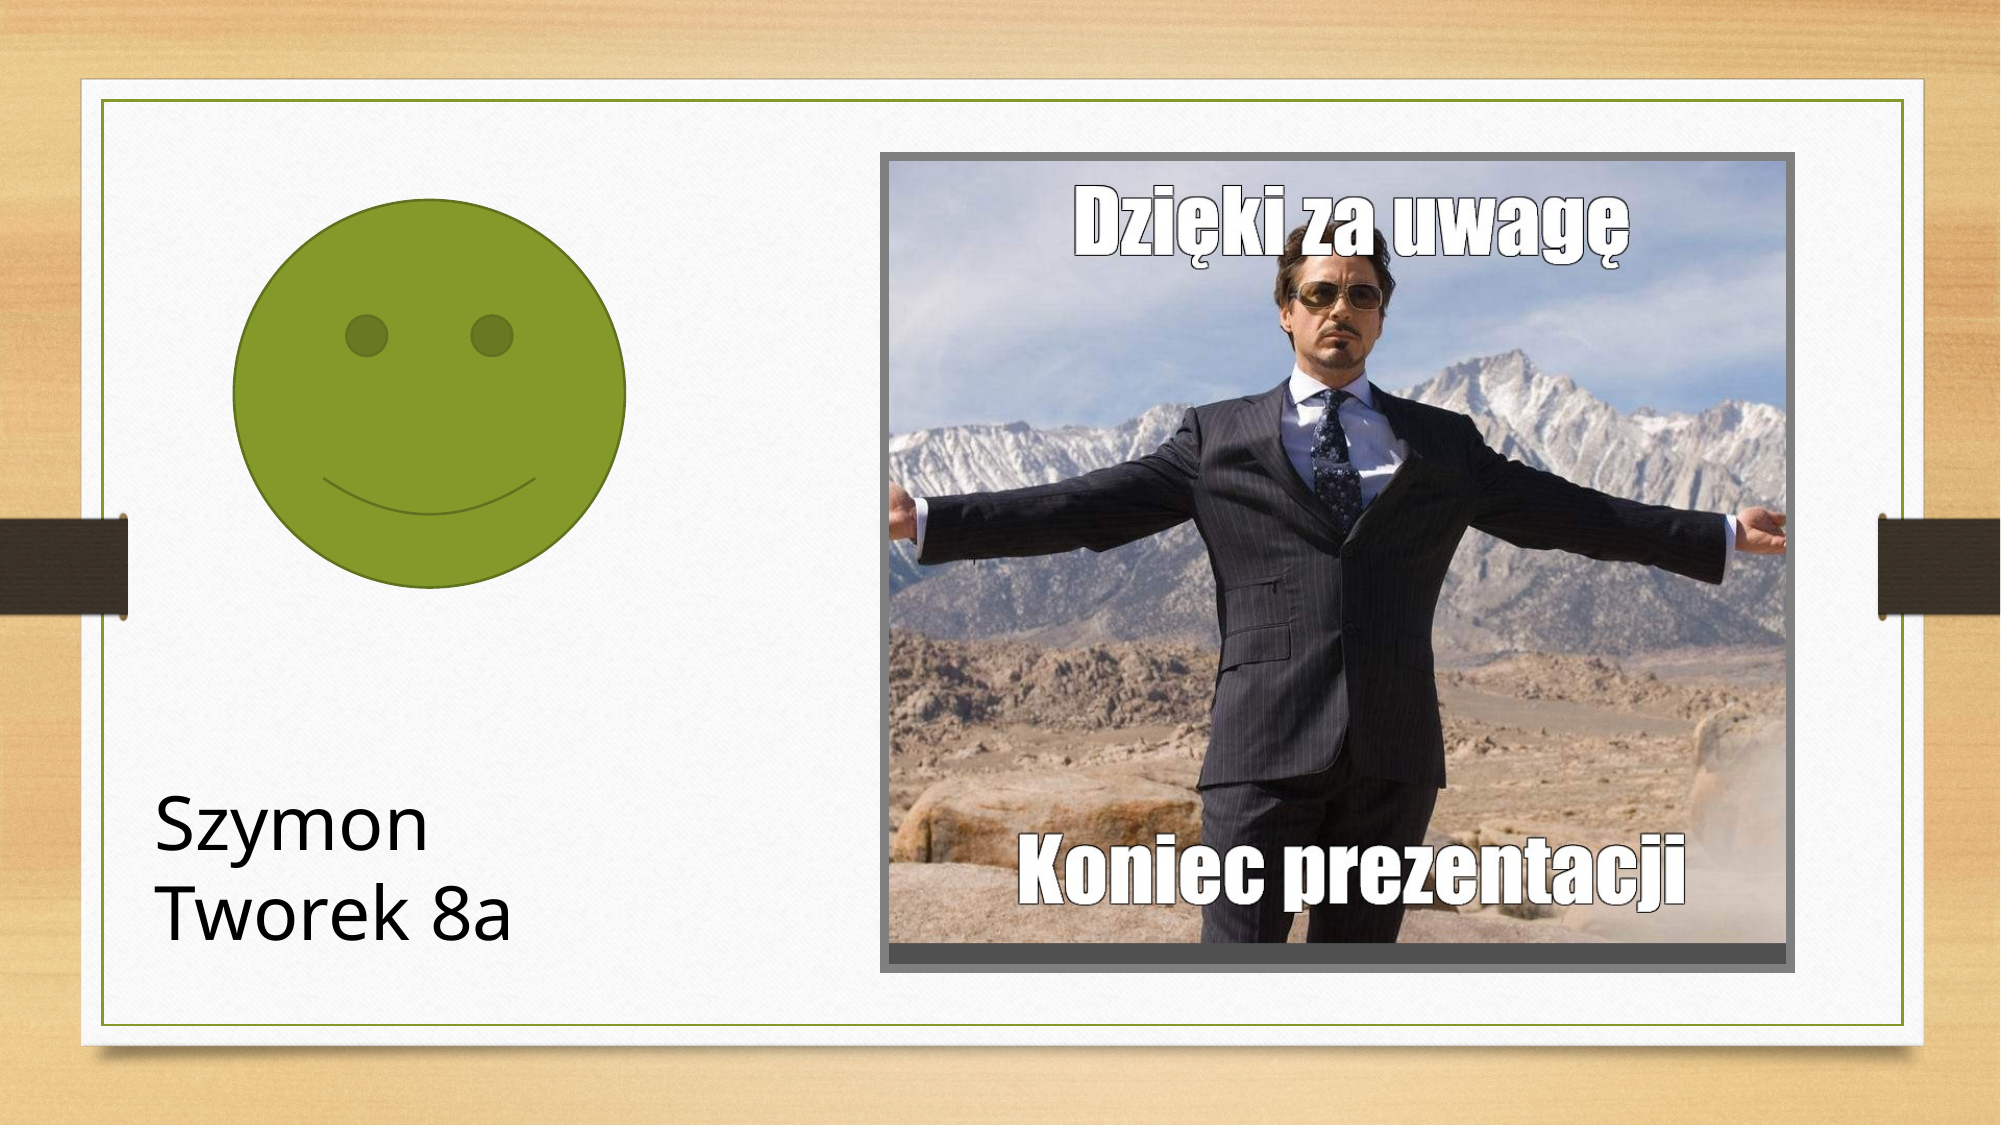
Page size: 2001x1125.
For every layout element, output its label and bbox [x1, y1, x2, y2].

text_box [0, 0, 2000, 1125]
picture [888, 160, 1787, 965]
